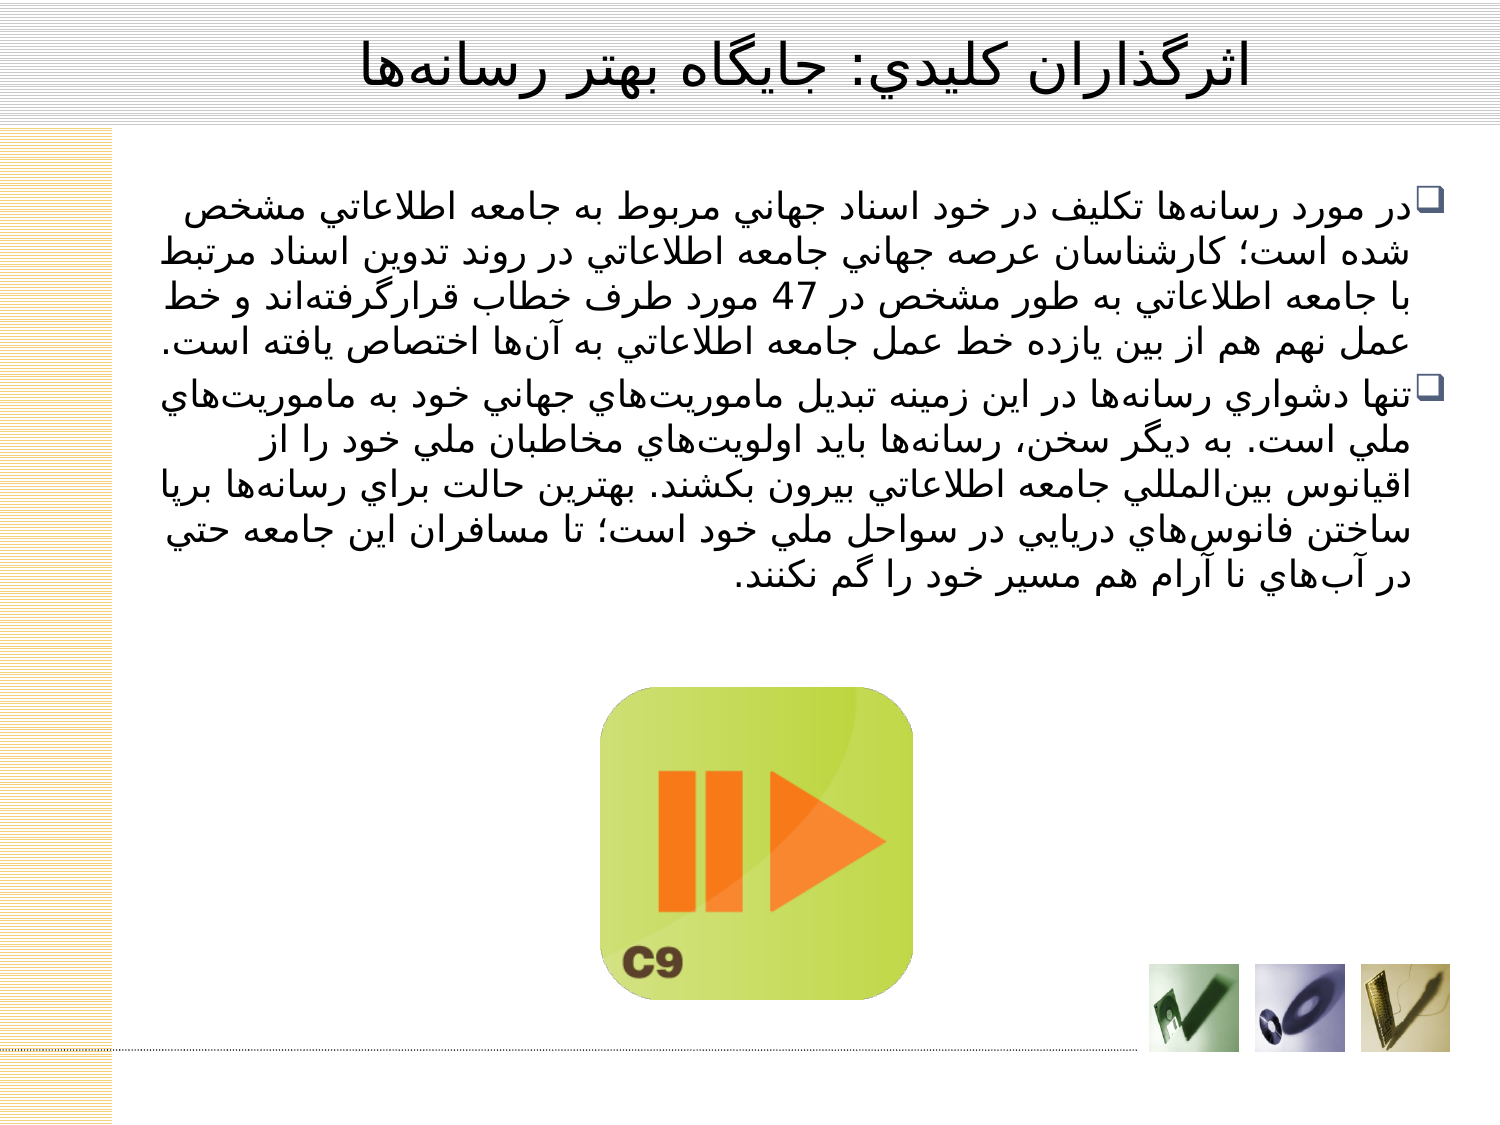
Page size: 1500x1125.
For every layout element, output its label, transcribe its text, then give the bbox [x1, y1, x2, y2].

picture [1149, 964, 1239, 1052]
picture [599, 687, 913, 1001]
text_box در مورد رسانه‌ها تكليف در خود اسناد جهاني مربوط به جامعه اطلاعاتي مشخص شده است؛ كارشناسان عرصه جهاني جامعه اطلاعاتي در روند تدوين اسناد مرتبط با جامعه اطلاعاتي به طور مشخص در 47 مورد طرف خطاب قرارگرفته‌اند و خط عمل نهم هم از بين يازده خط عمل جامعه اطلاعاتي به آن‌ها اختصاص يافته است. تنها دشواري رسانه‌ها در اين زمينه تبديل ماموريت‌هاي جهاني خود به ماموريت‌هاي ملي است. به ديگر سخن، رسانه‌ها بايد اولويت‌هاي مخاطبان ملي خود را از اقيانوس بين‌المللي جامعه اطلاعاتي بيرون بكشند. بهترين حالت براي رسانه‌ها برپا ساختن فانوس‌هاي دريايي در سواحل ملي خود است؛ تا مسافران اين جامعه حتي در آب‌هاي نا آرام هم مسير خود را گم نكنند. [112, 174, 1463, 603]
picture [1255, 964, 1345, 1052]
title اثرگذاران كليدي: جايگاه بهتر رسانه‌ها [112, 24, 1500, 101]
picture [1361, 964, 1450, 1052]
